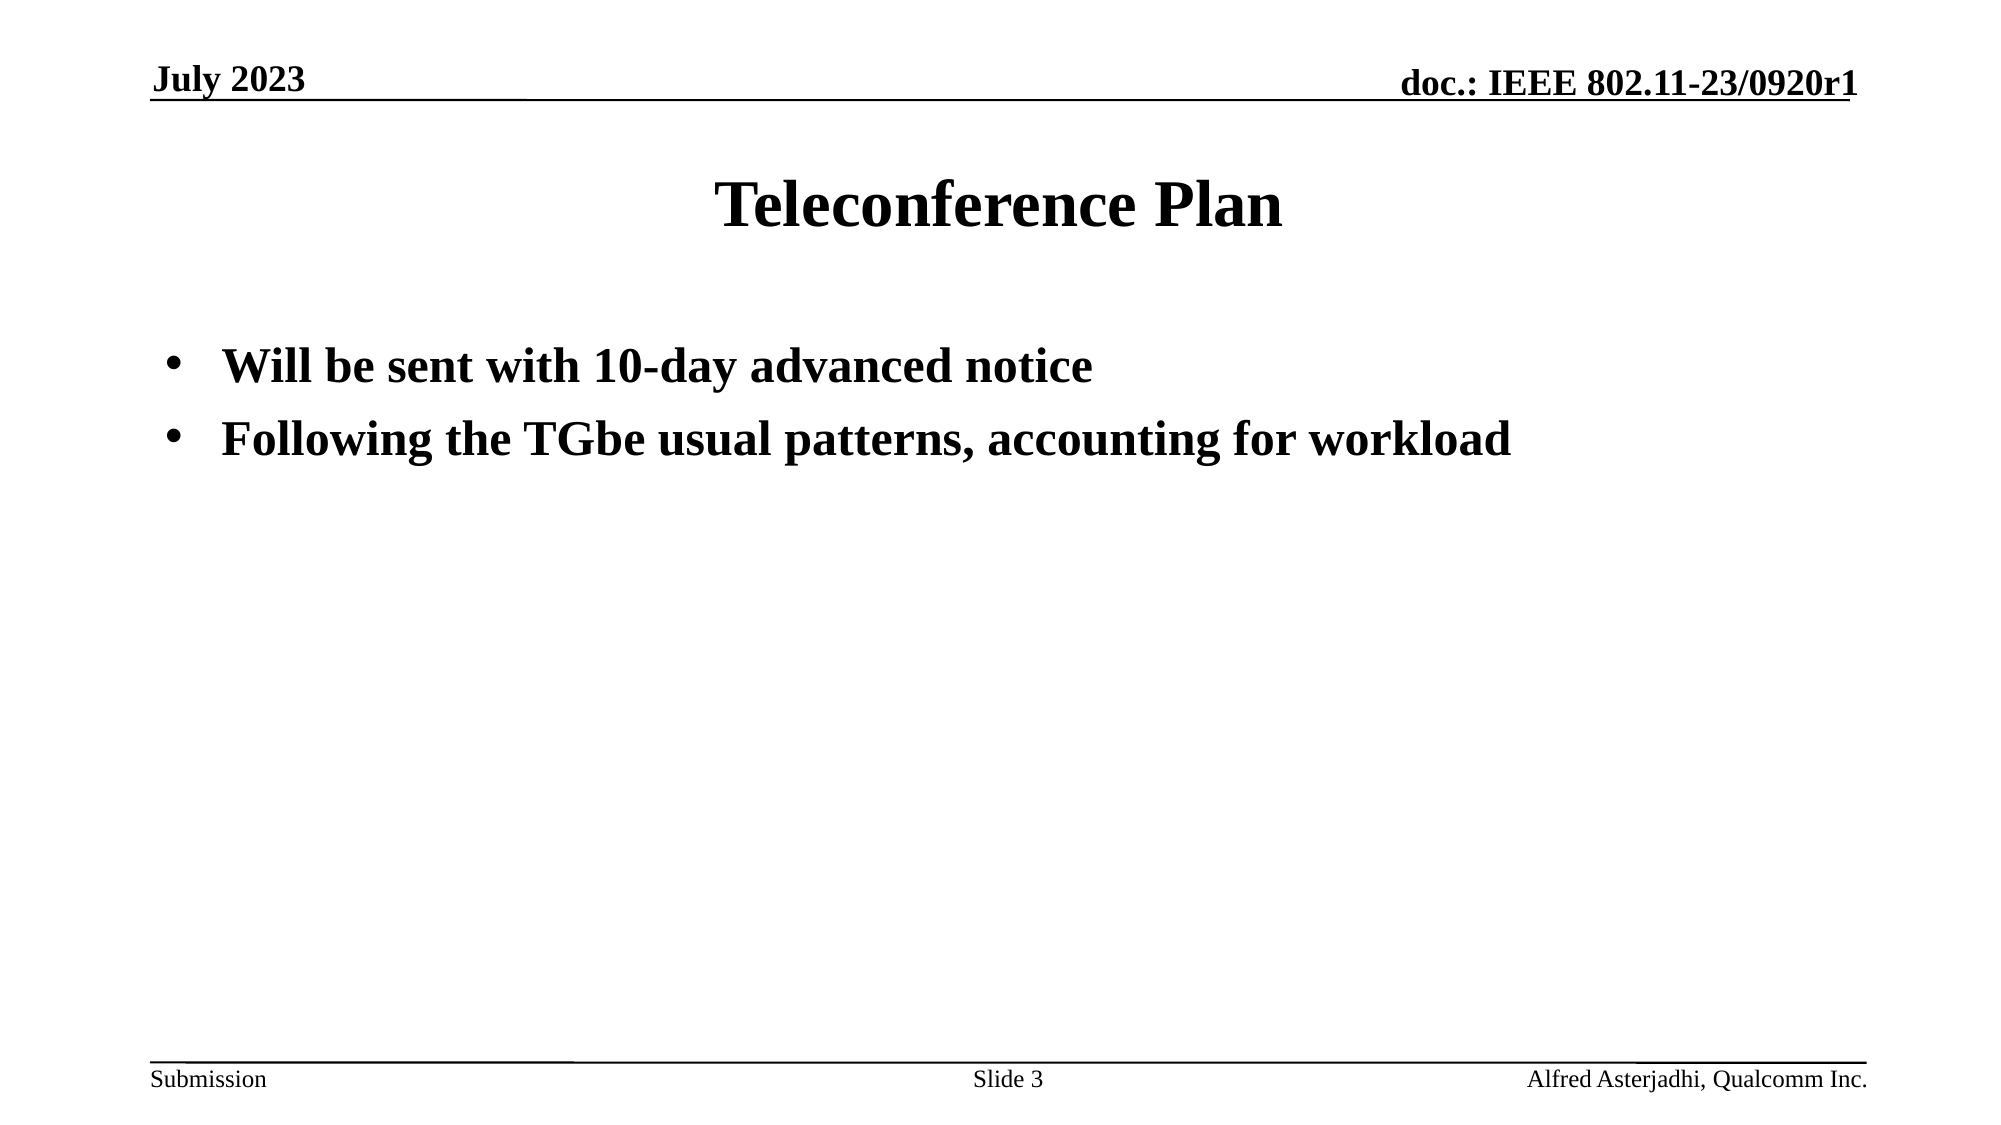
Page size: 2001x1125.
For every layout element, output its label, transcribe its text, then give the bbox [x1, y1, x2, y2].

title Teleconference Plan [149, 112, 1850, 288]
slide_number Slide 3 [950, 1061, 1067, 1123]
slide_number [152, 54, 563, 100]
list Will be sent with 10-day advanced notice Following the TGbe usual patterns, accounting for workload [149, 324, 1850, 1000]
footer Alfred Asterjadhi, Qualcomm Inc. [1171, 1061, 1869, 1093]
